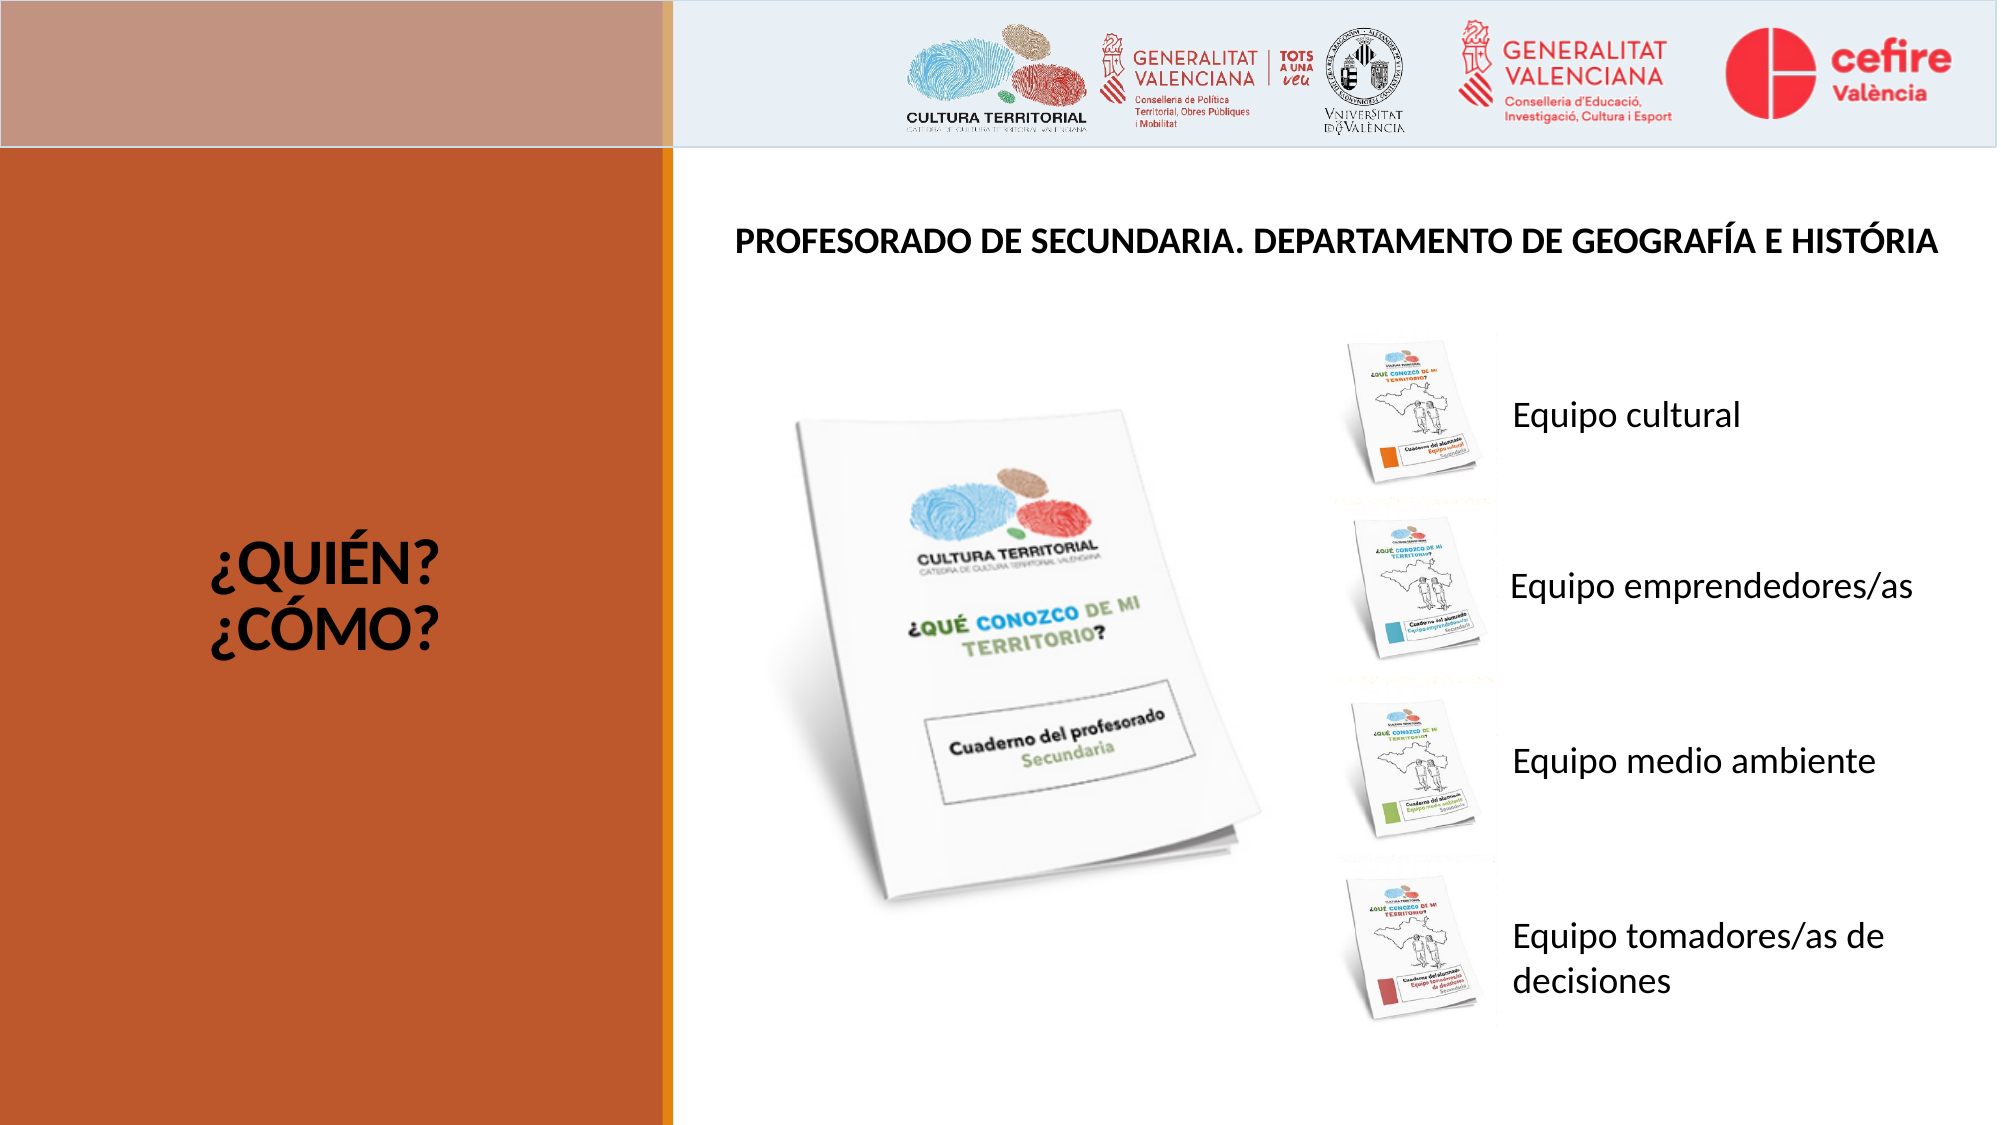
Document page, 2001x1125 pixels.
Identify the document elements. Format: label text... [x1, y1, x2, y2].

title ¿quién? ¿cómo? [26, 523, 624, 671]
text_box [0, 0, 1412, 148]
picture [765, 393, 1273, 917]
text_box Equipo emprendedores/as [1506, 553, 1994, 614]
picture [1335, 330, 1499, 1028]
text_box Equipo cultural [1506, 382, 1996, 443]
text_box PROFESORADO DE SECUNDARIA. DEPARTAMENTO DE GEOGRAFÍA E HISTÓRIA [707, 208, 1968, 269]
picture [897, 1, 1997, 148]
text_box Equipo medio ambiente [1506, 729, 1996, 789]
text_box Equipo tomadores/as de decisiones [1506, 904, 1996, 1009]
